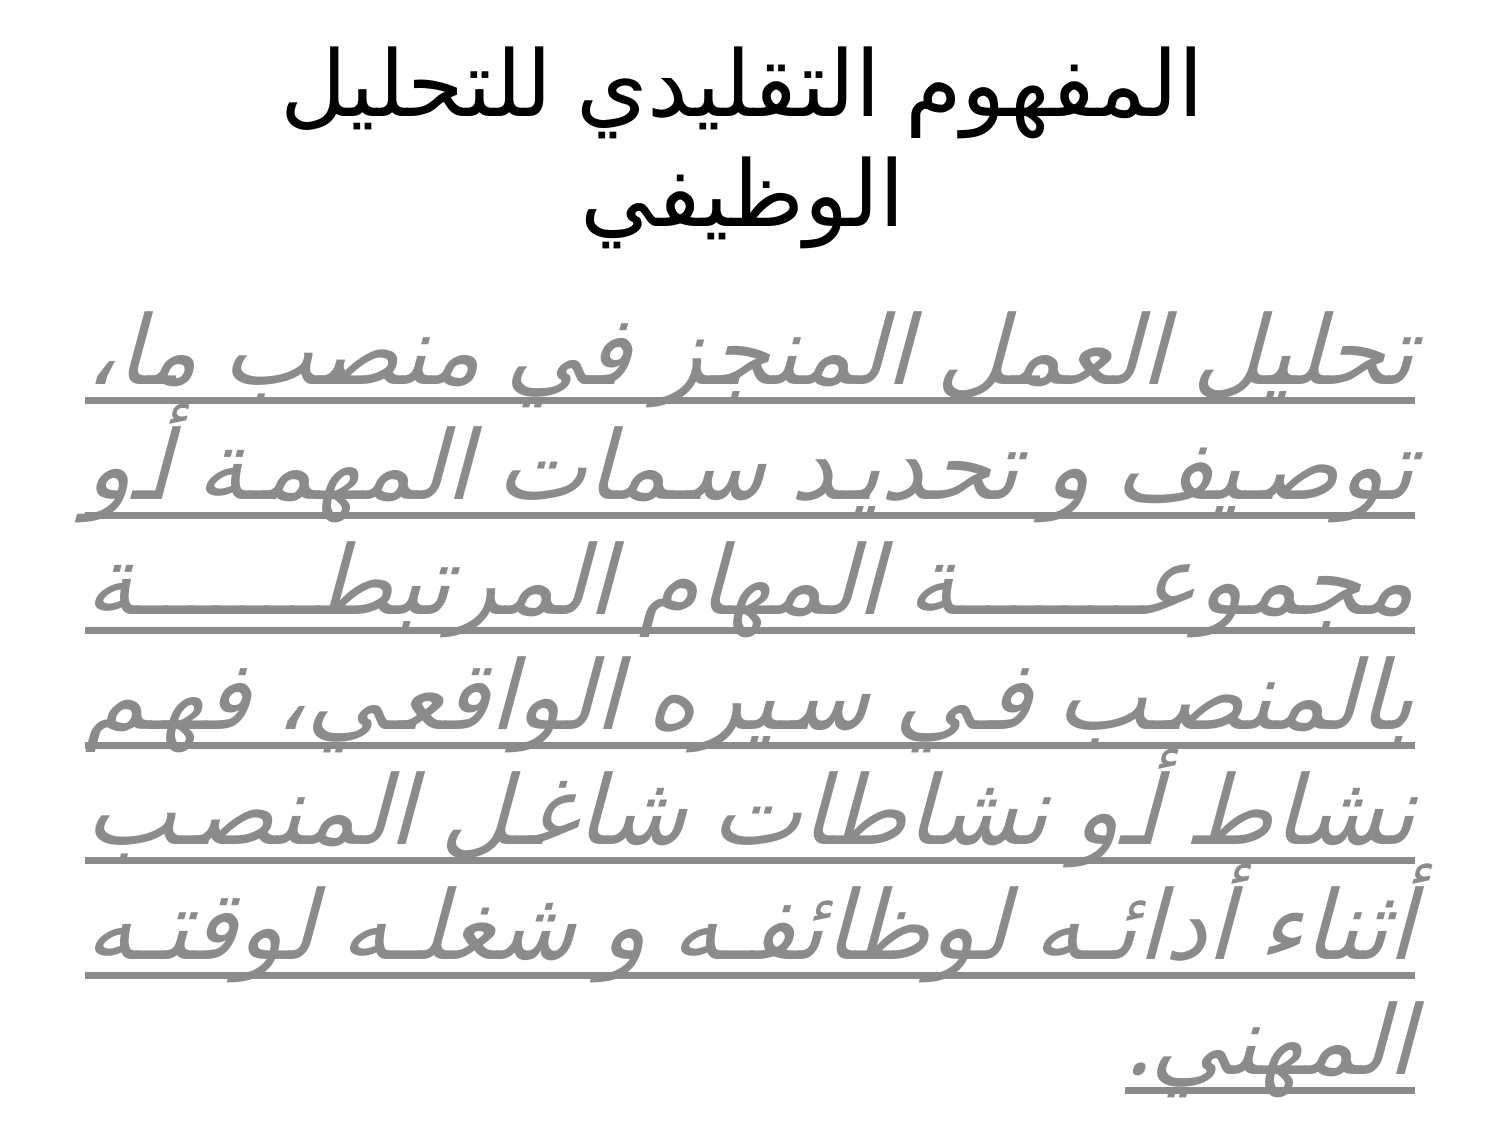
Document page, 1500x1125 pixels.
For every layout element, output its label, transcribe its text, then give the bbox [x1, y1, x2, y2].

title المفهوم التقليدي للتحليل الوظيفي [105, 46, 1381, 223]
subtitle تحليل العمل المنجز في منصب ما، توصيف و تحديد سمات المهمة أو مجموعة المهام المرتبطة بالمنصب في سيره الواقعي، فهم نشاط أو نشاطات شاغل المنصب أثناء أدائه لوظائفه و شغله لوقته المهني. R. Mucchielli, L’étude des postes de travail, Les éditions ESF, p. 7 [70, 281, 1430, 1079]
